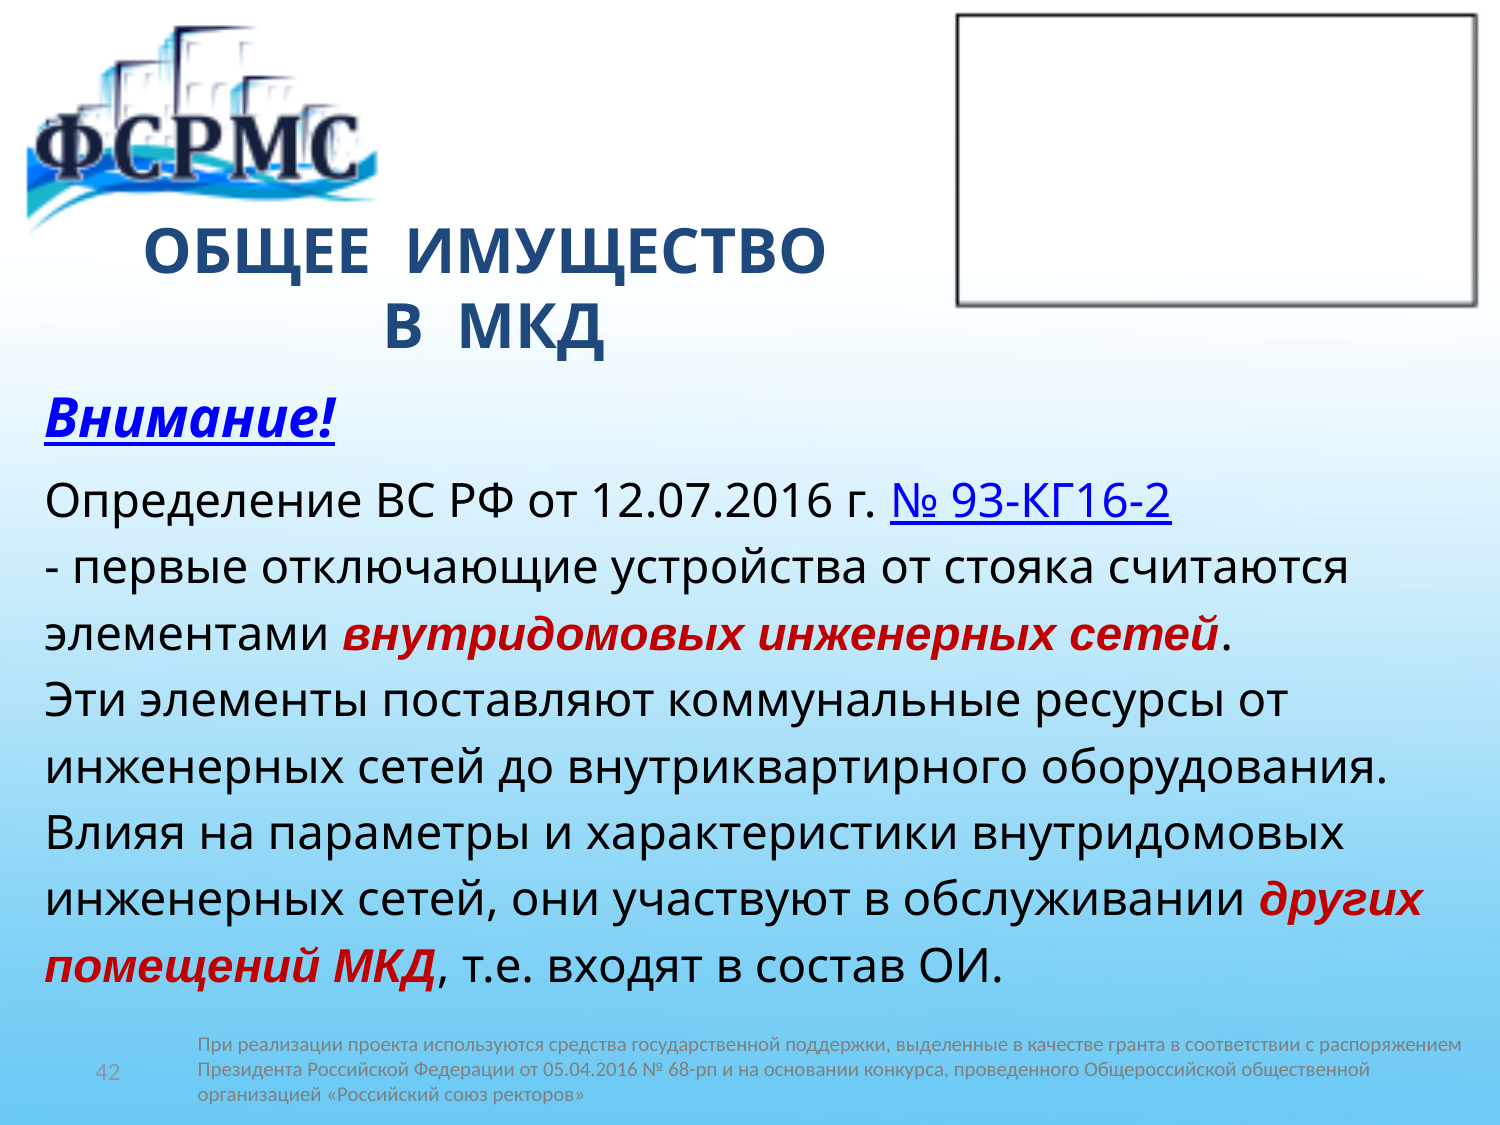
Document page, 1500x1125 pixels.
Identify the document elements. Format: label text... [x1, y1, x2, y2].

picture [0, 0, 1500, 1125]
list Внимание! Определение ВС РФ от 12.07.2016 г. № 93-КГ16-2 - первые отключающие устройства от стояка считаются элементами внутридомовых инженерных сетей. Эти элементы поставляют коммунальные ресурсы от инженерных сетей до внутриквартирного оборудования. Влияя на параметры и характеристики внутридомовых инженерных сетей, они участвуют в обслуживании других помещений МКД, т.е. входят в состав ОИ. [29, 375, 1483, 1008]
slide_number 42 [53, 1040, 136, 1100]
title ОБЩЕЕ ИМУЩЕСТВО В МКД [53, 234, 951, 339]
